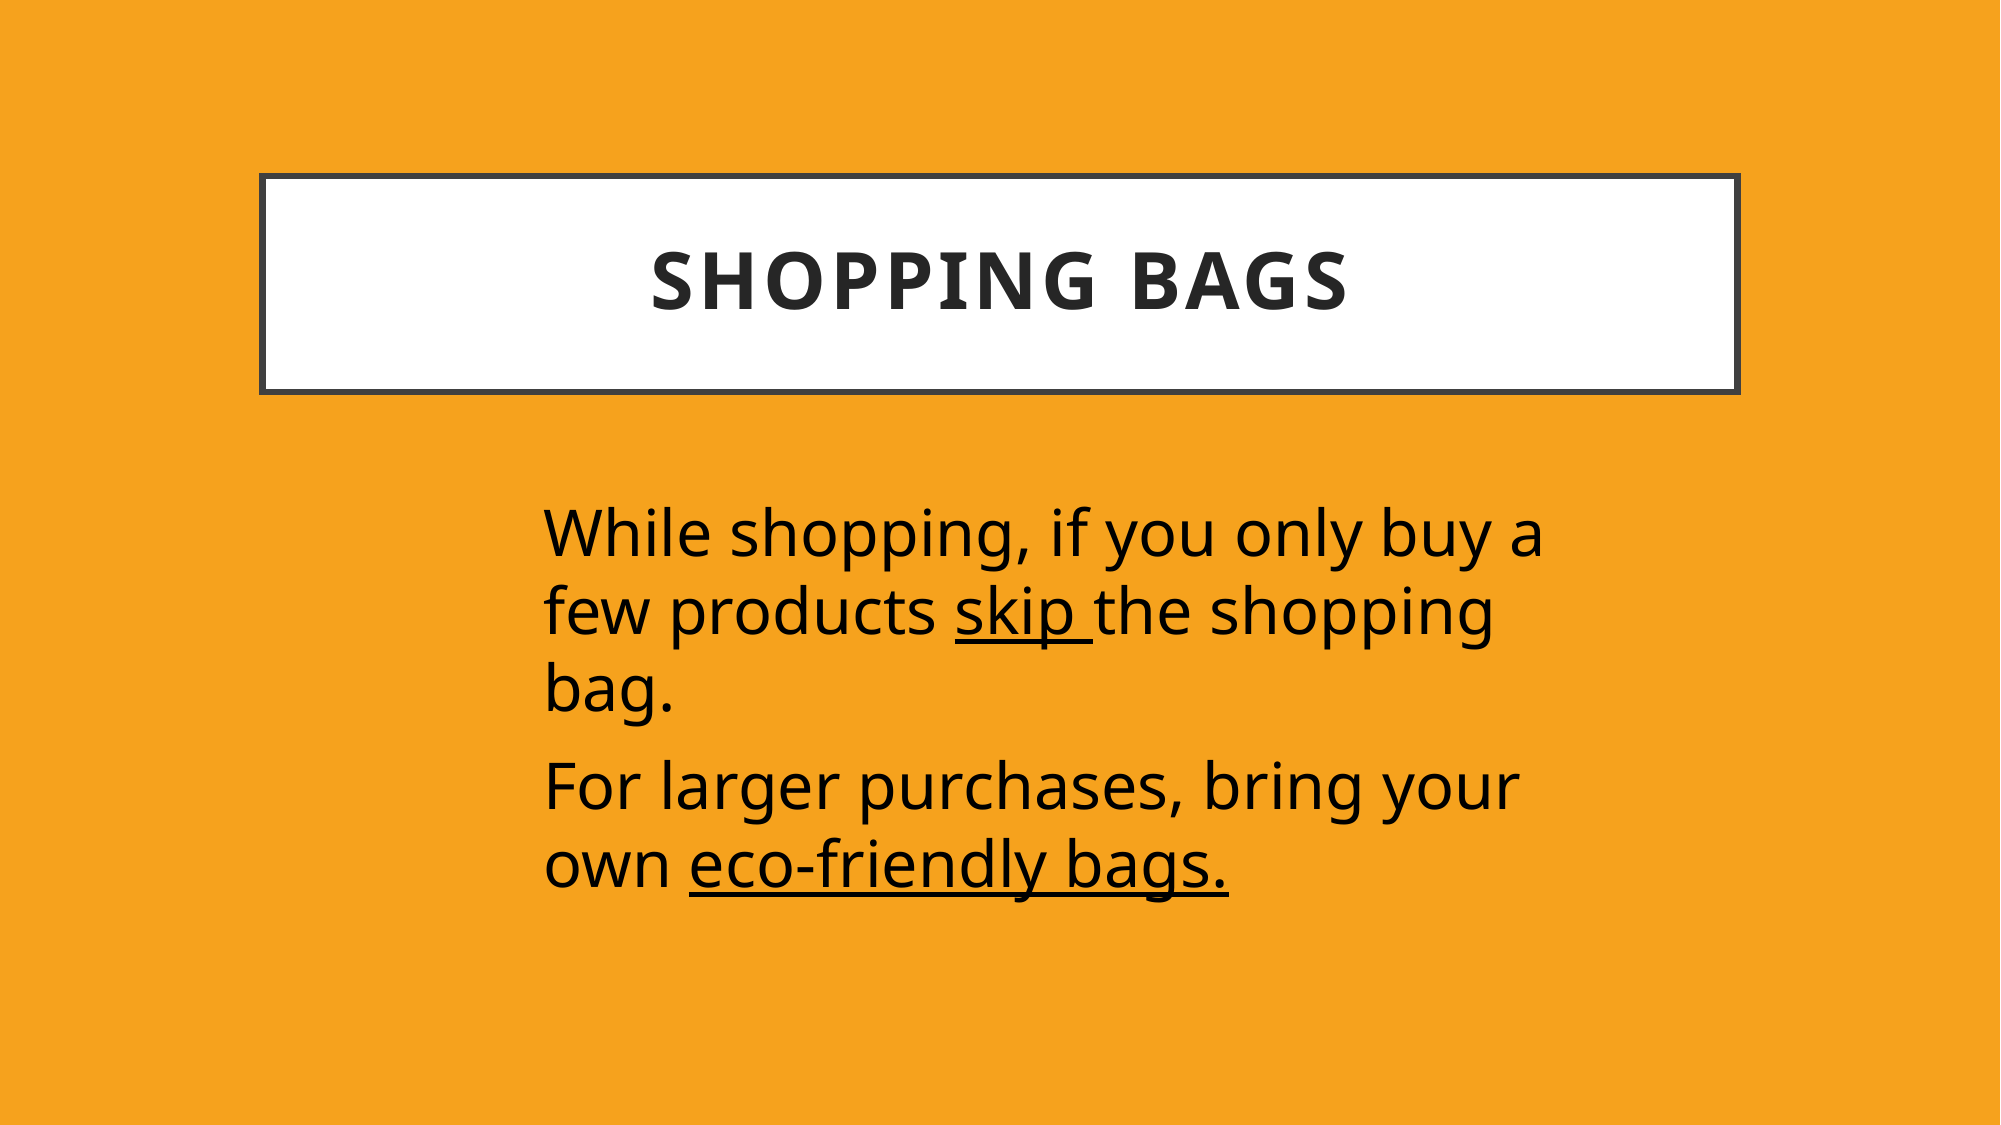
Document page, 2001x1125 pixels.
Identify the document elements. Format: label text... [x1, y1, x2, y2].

title Shopping Bags [259, 173, 1741, 395]
list While shopping, if you only buy a few products skip the shopping bag. For larger purchases, bring your own eco-friendly bags. [487, 484, 1603, 909]
